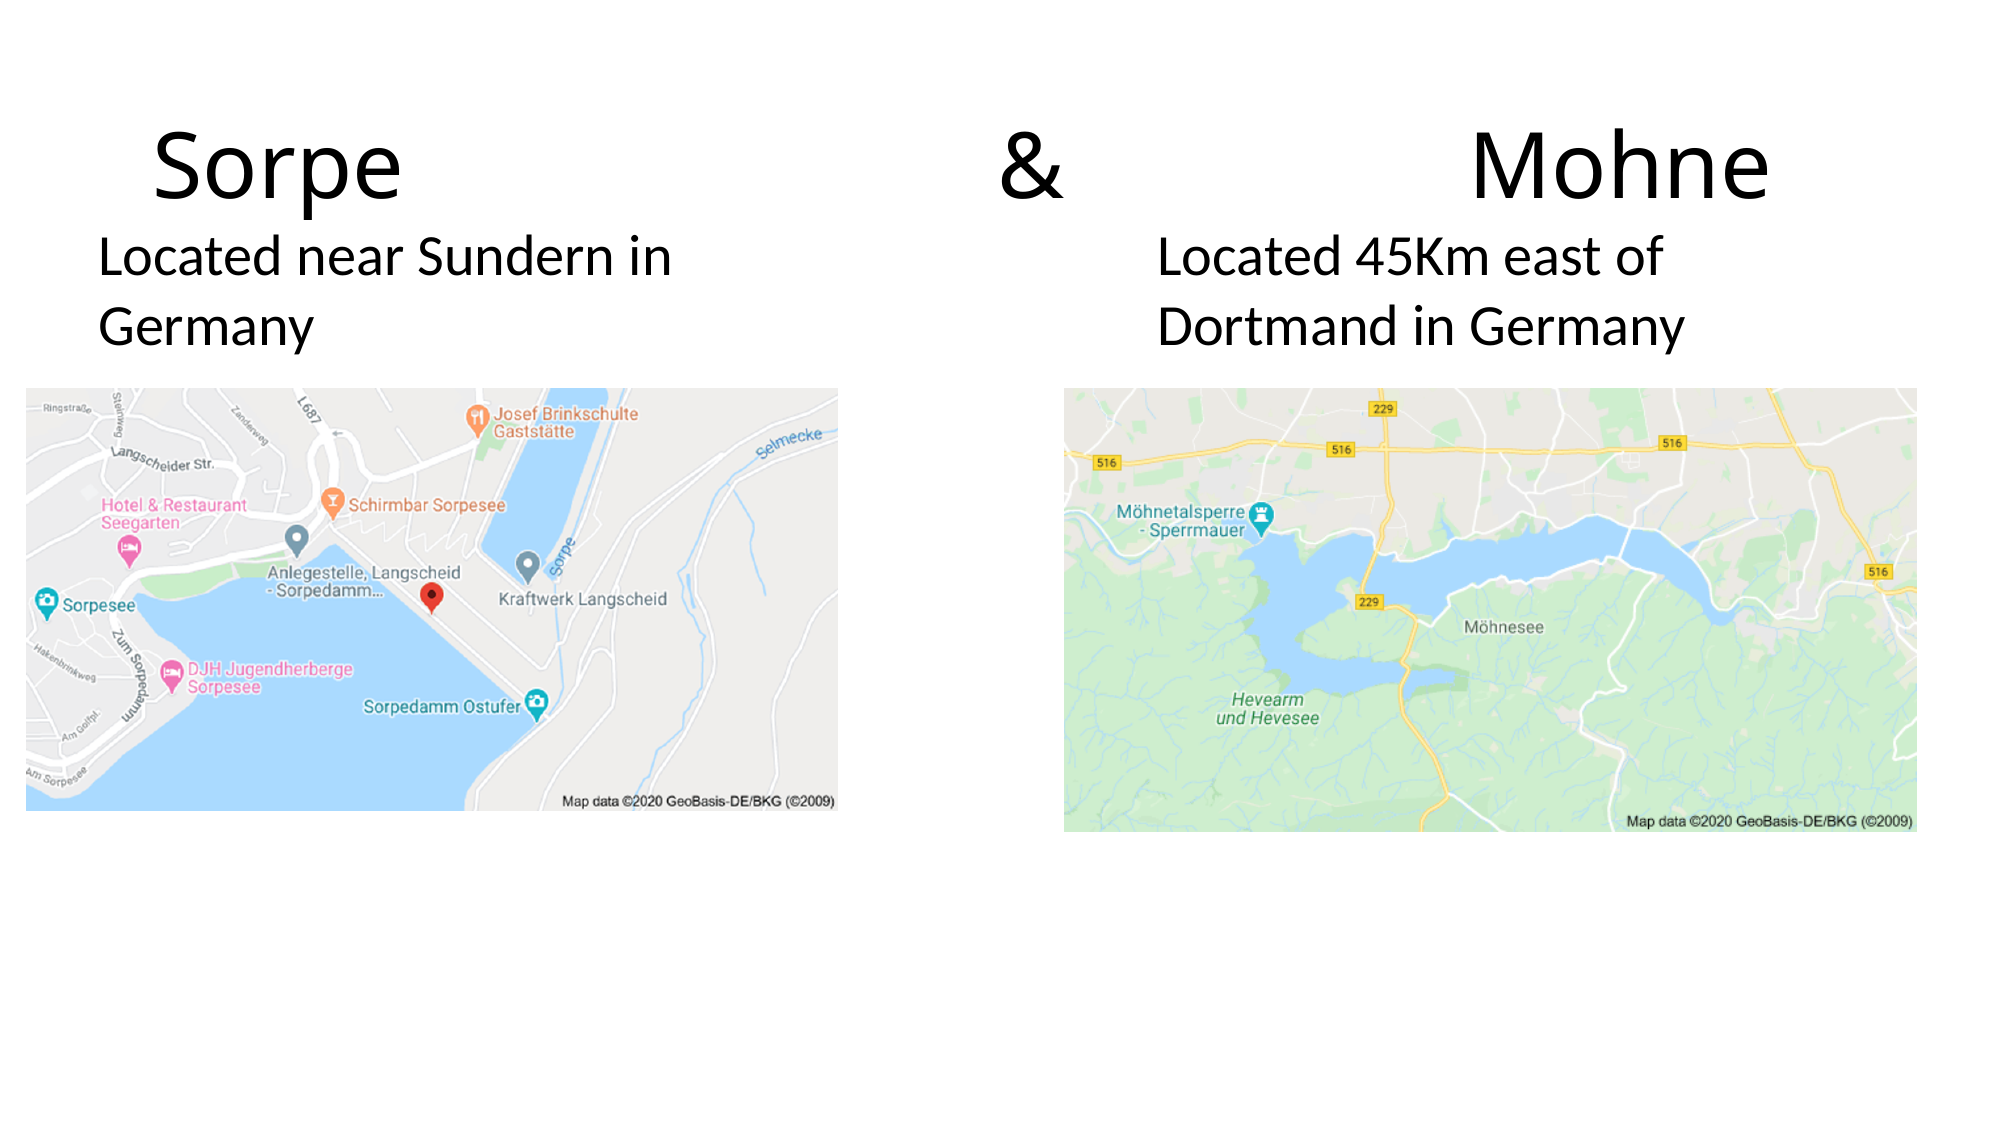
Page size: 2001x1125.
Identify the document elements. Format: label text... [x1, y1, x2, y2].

title Sorpe & Mohne [137, 59, 1863, 278]
picture [1064, 388, 1917, 832]
text_box Located near Sundern in Germany [83, 209, 858, 365]
text_box Located 45Km east of Dortmand in Germany [1142, 209, 1917, 365]
picture [26, 388, 838, 811]
